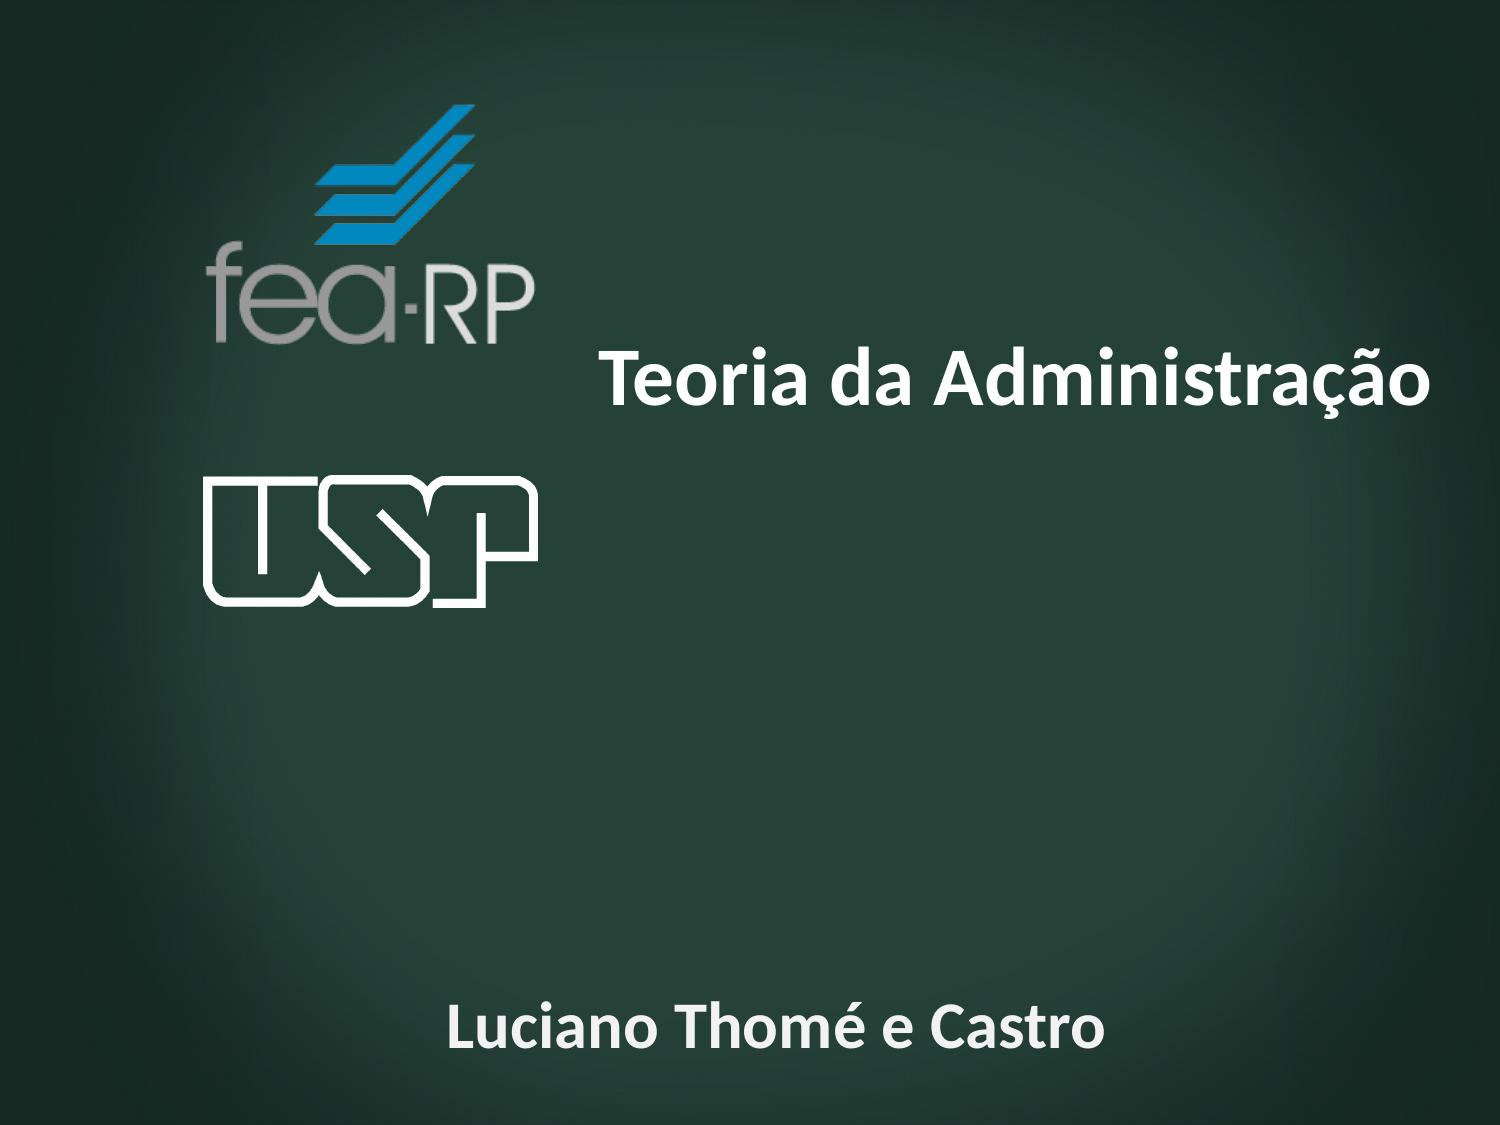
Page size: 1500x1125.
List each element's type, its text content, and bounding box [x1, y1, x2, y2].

title Teoria da Administração [531, 314, 1500, 495]
picture [0, 0, 1500, 1125]
subtitle Luciano Thomé e Castro [53, 936, 1500, 1125]
